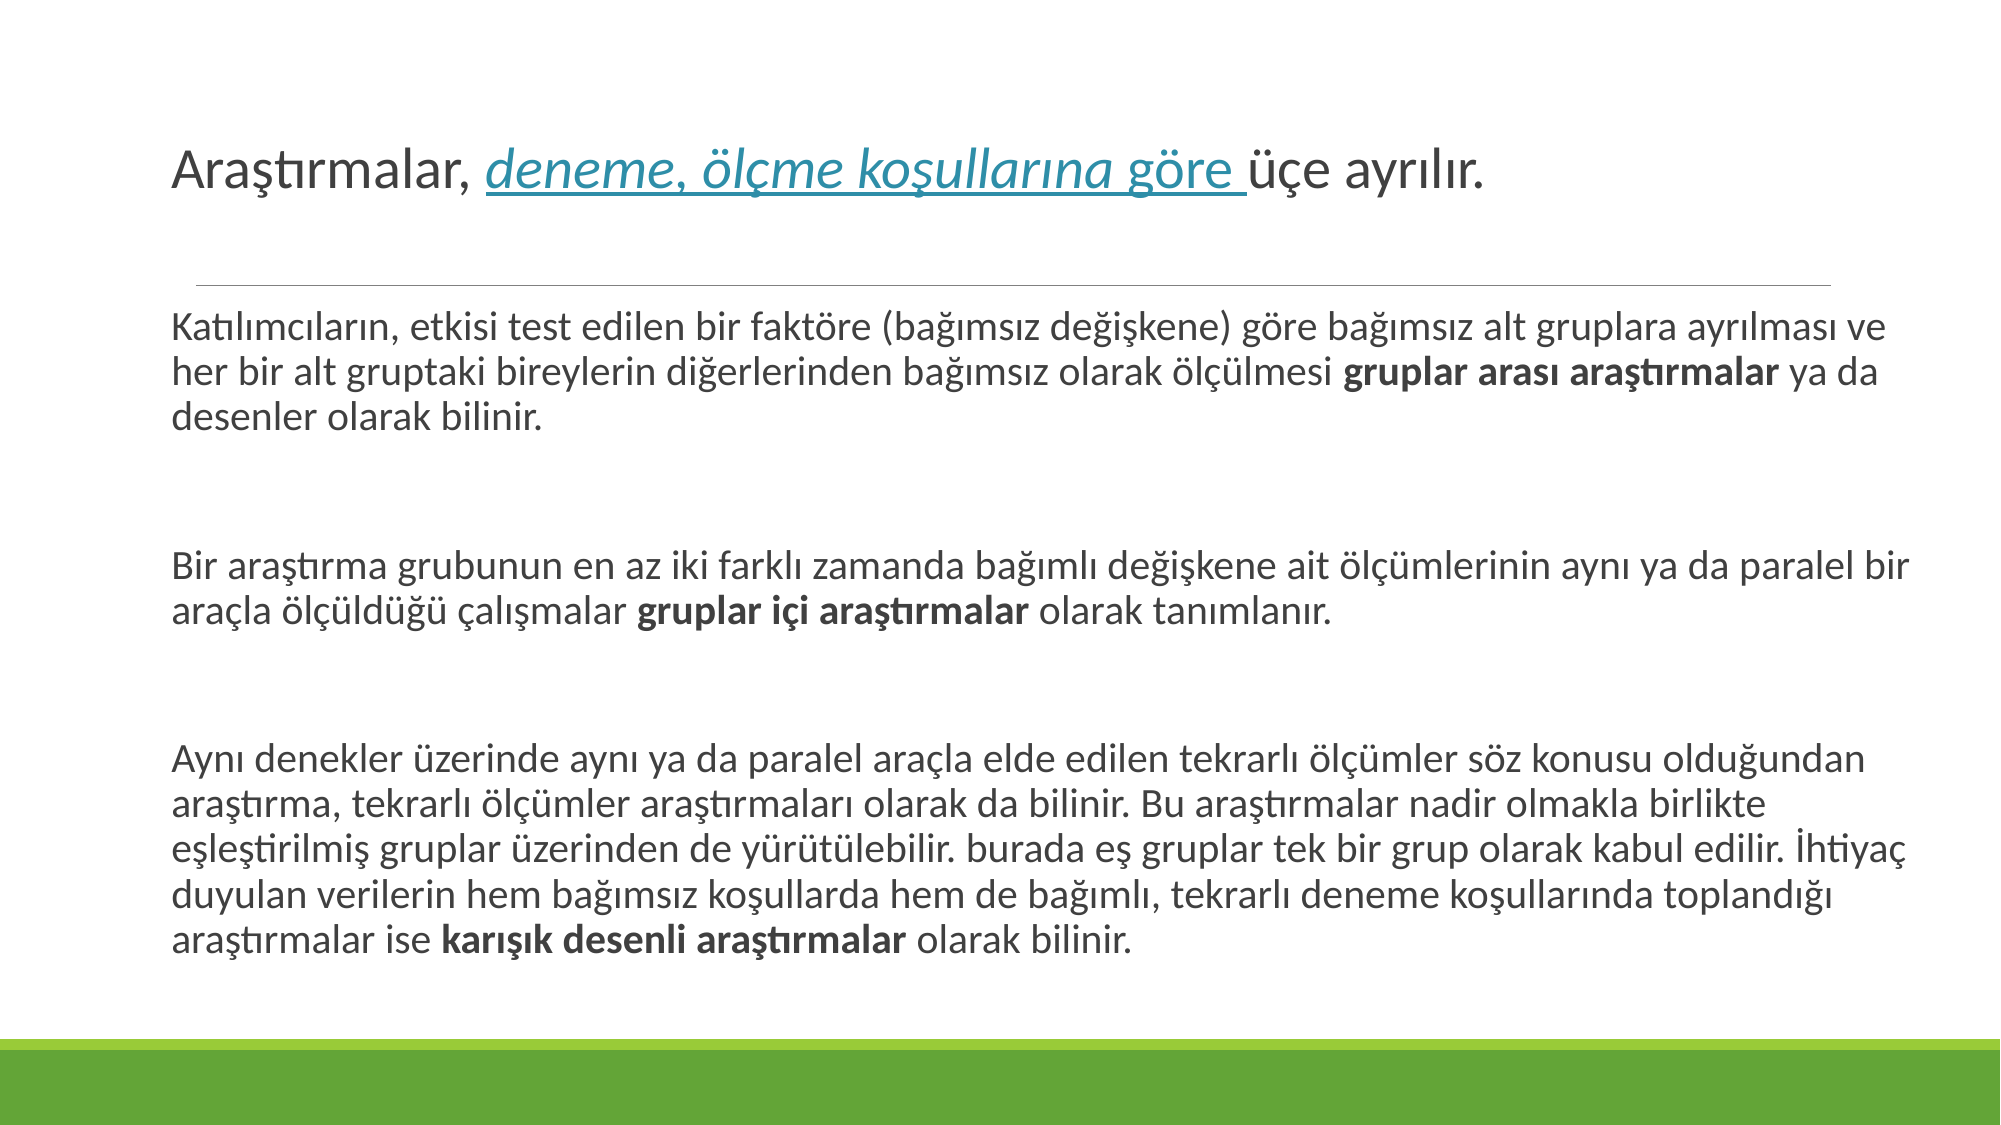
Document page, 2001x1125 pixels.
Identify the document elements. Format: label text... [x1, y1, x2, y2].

list Araştırmalar, deneme, ölçme koşullarına göre üçe ayrılır. Katılımcıların, etkisi test edilen bir faktöre (bağımsız değişkene) göre bağımsız alt gruplara ayrılması ve her bir alt gruptaki bireylerin diğerlerinden bağımsız olarak ölçülmesi gruplar arası araştırmalar ya da desenler olarak bilinir. Bir araştırma grubunun en az iki farklı zamanda bağımlı değişkene ait ölçümlerinin aynı ya da paralel bir araçla ölçüldüğü çalışmalar gruplar içi araştırmalar olarak tanımlanır. Aynı denekler üzerinde aynı ya da paralel araçla elde edilen tekrarlı ölçümler söz konusu olduğundan araştırma, tekrarlı ölçümler araştırmaları olarak da bilinir. Bu araştırmalar nadir olmakla birlikte eşleştirilmiş gruplar üzerinden de yürütülebilir. burada eş gruplar tek bir grup olarak kabul edilir. İhtiyaç duyulan verilerin hem bağımsız koşullarda hem de bağımlı, tekrarlı deneme koşullarında toplandığı araştırmalar ise karışık desenli araştırmalar olarak bilinir. [156, 130, 1954, 1025]
